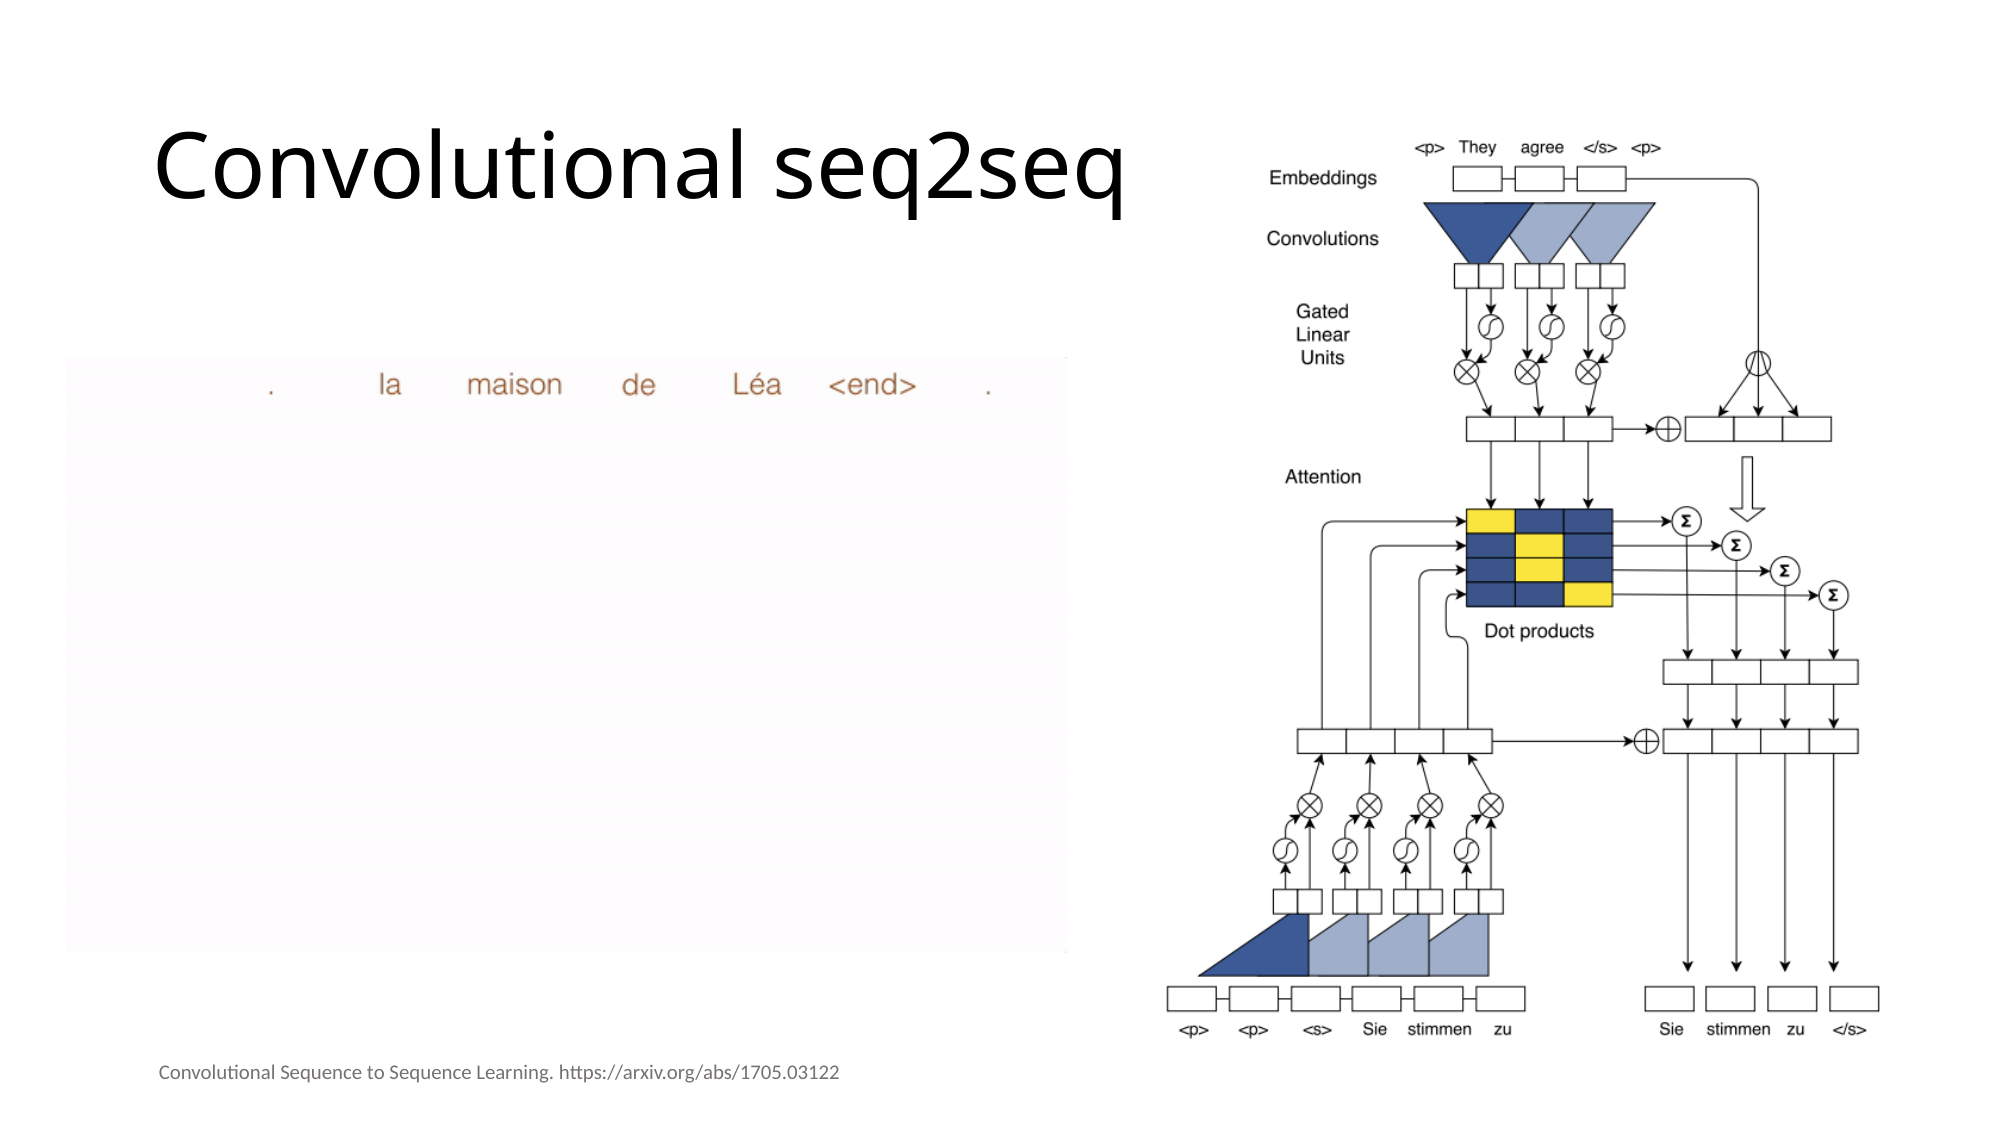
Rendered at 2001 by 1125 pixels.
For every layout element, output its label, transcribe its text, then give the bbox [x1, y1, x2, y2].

picture [1143, 126, 1914, 1052]
text_box Convolutional Sequence to Sequence Learning. https://arxiv.org/abs/1705.03122 [144, 1051, 856, 1092]
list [66, 357, 1067, 953]
title Convolutional seq2seq [137, 59, 1863, 278]
